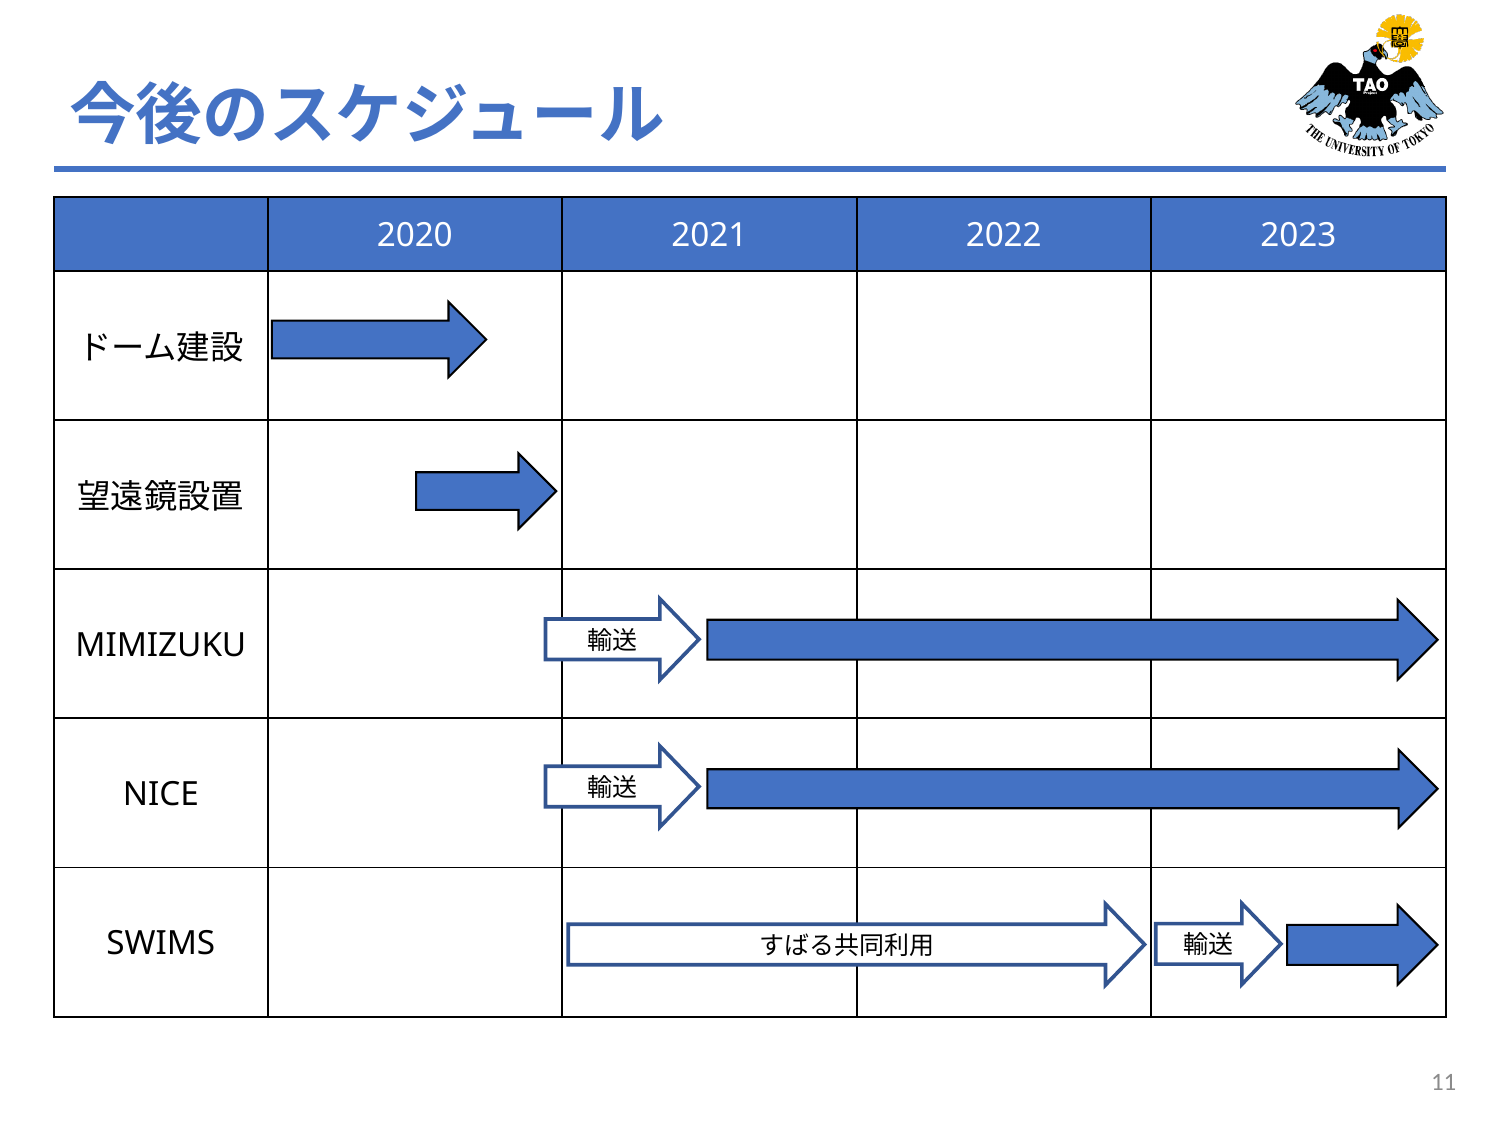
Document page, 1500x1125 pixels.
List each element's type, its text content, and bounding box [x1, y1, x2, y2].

table_cell [269, 272, 561, 419]
table_cell [1152, 868, 1445, 1016]
table_header 2023 [1152, 198, 1445, 270]
table_cell [858, 719, 1150, 768]
table_cell [269, 719, 561, 867]
table_cell [269, 421, 561, 568]
table_cell [1152, 570, 1445, 717]
text_box すばる共同利用 [567, 901, 1147, 988]
text_box [415, 450, 558, 532]
title 今後のスケジュール [54, 52, 1446, 171]
table_header 2021 [563, 198, 856, 270]
table_cell [1152, 421, 1445, 568]
table_header 2020 [269, 198, 561, 270]
table_cell [858, 661, 1150, 717]
text_box [706, 747, 1440, 831]
table_cell MIMIZUKU [55, 570, 267, 717]
table_cell [858, 868, 1150, 1016]
table_cell [858, 810, 1150, 867]
table_cell [563, 272, 856, 419]
table_cell NICE [55, 719, 267, 867]
text_box 輸送 [1154, 900, 1283, 987]
table_cell [858, 570, 1150, 618]
text_box [1286, 902, 1439, 988]
slide_number 11 [1134, 1050, 1472, 1111]
table_cell 望遠鏡設置 [55, 421, 267, 568]
text_box 輸送 [544, 743, 701, 830]
table_cell [563, 719, 856, 867]
table_header 2022 [858, 198, 1150, 270]
table_cell [563, 421, 856, 568]
table_cell [269, 868, 561, 1016]
table_cell [1152, 719, 1445, 867]
table_cell ドーム建設 [55, 272, 267, 419]
text_box 輸送 [544, 596, 701, 683]
table_header [55, 198, 267, 270]
table_cell [563, 570, 856, 717]
table_cell [858, 421, 1150, 568]
picture [1293, 13, 1446, 52]
table_cell [563, 868, 856, 1016]
table_cell [269, 570, 561, 717]
table_cell SWIMS [55, 868, 267, 1016]
table_cell [858, 272, 1150, 419]
table_cell [1152, 272, 1445, 419]
text_box [706, 597, 1440, 683]
text_box [270, 299, 488, 380]
